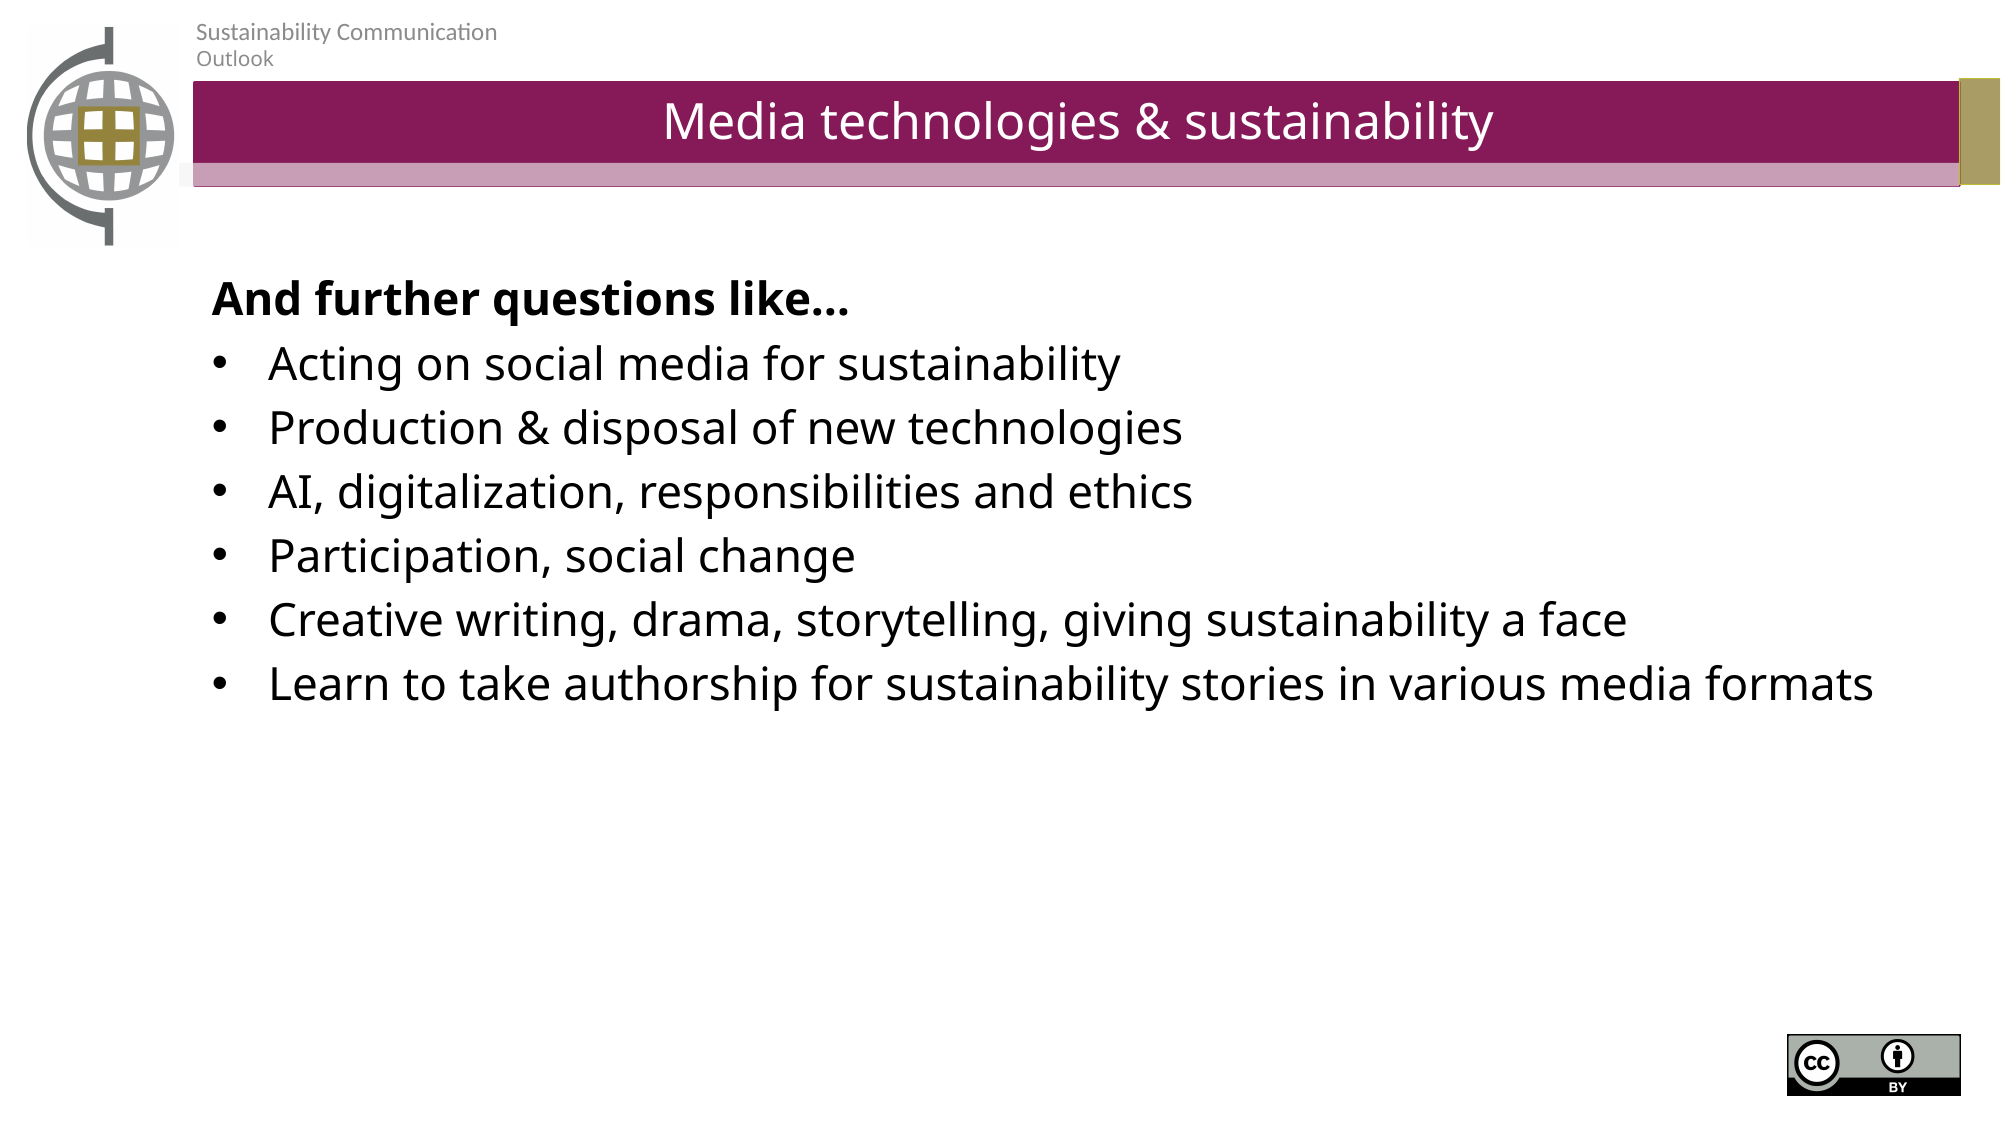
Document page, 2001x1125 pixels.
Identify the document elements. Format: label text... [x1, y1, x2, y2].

picture [26, 25, 178, 247]
picture [1787, 1034, 1961, 1096]
title Media technologies & sustainability [196, 78, 1961, 161]
list And further questions like… Acting on social media for sustainability Production & disposal of new technologies AI, digitalization, responsibilities and ethics Participation, social change Creative writing, drama, storytelling, giving sustainability a face Learn to take authorship for sustainability stories in various media formats [196, 262, 1961, 1005]
